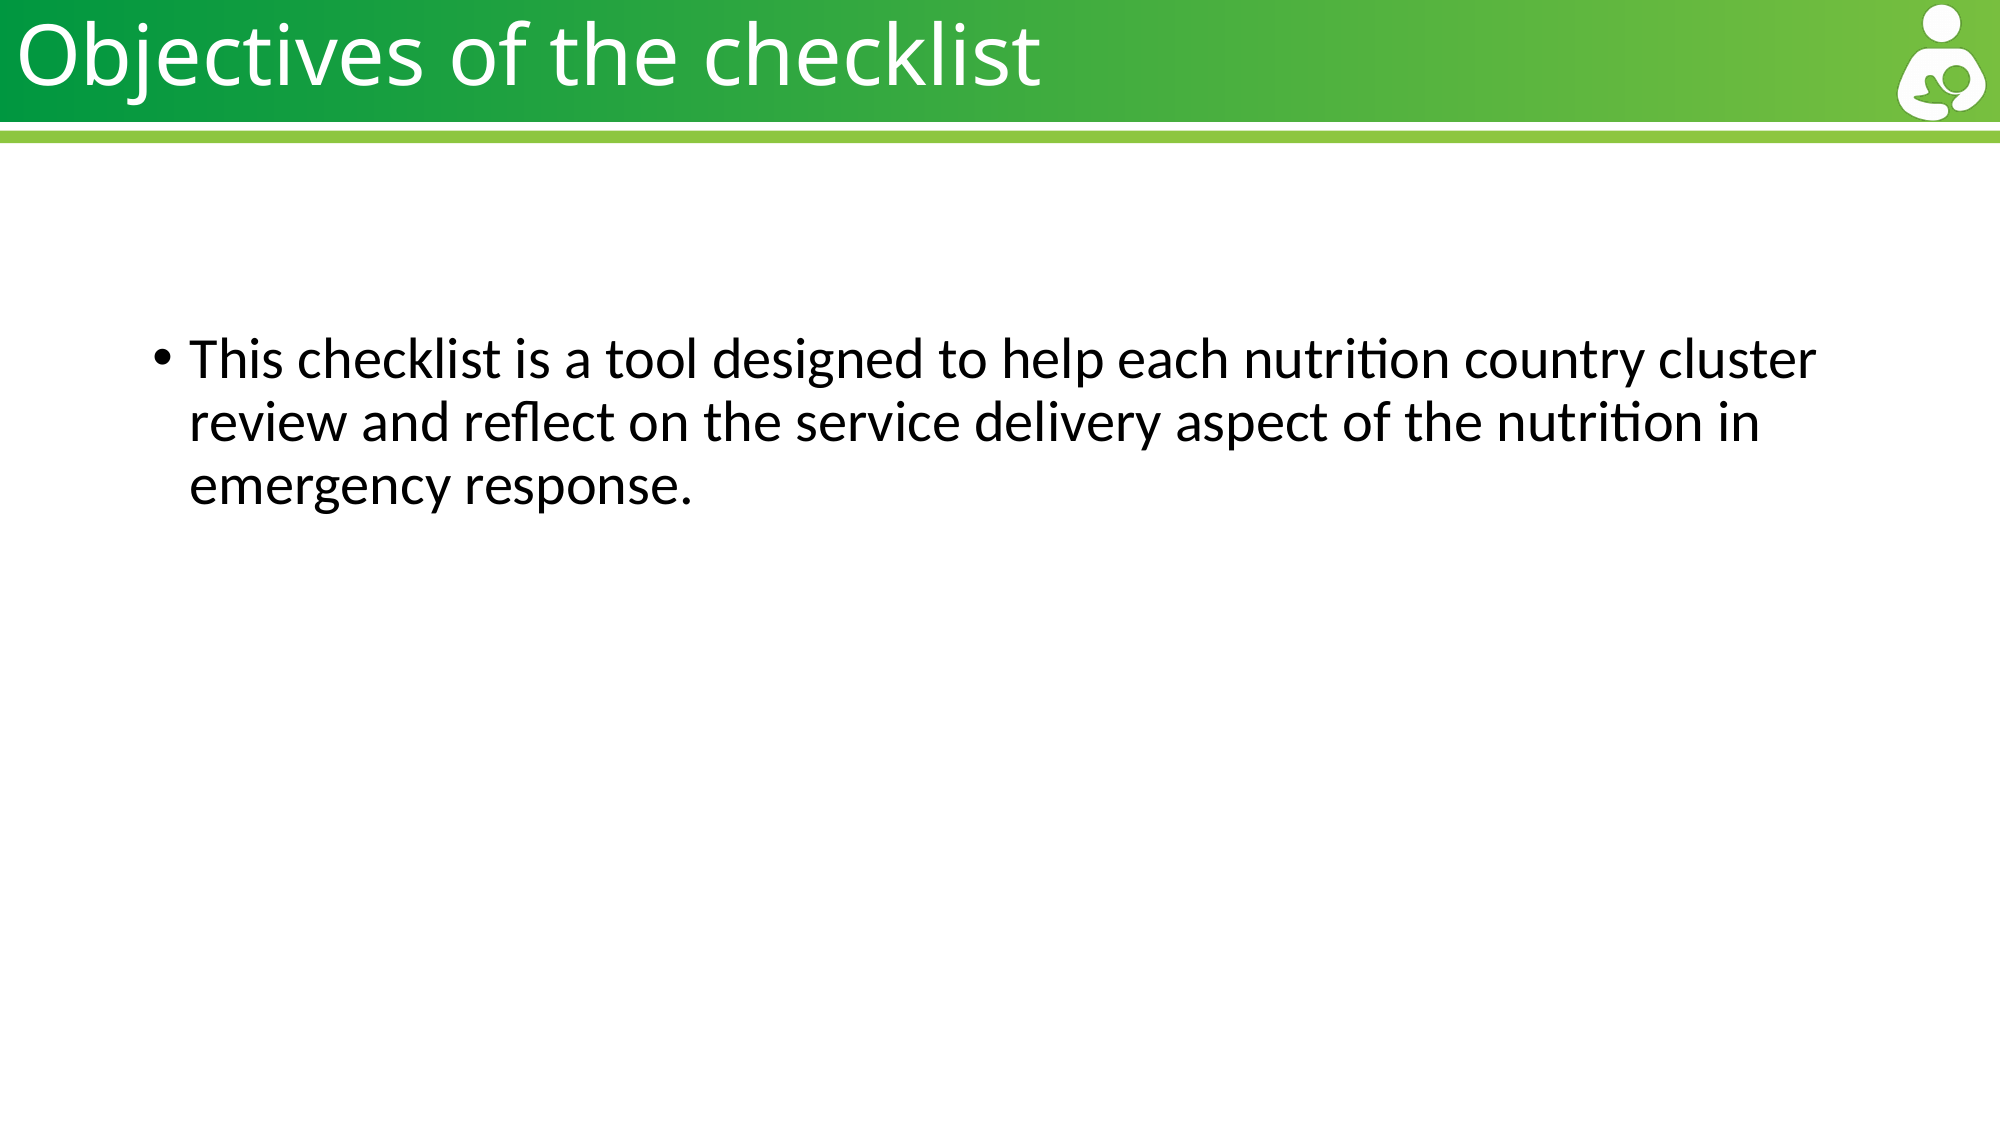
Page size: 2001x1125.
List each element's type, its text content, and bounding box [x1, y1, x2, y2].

title Objectives of the checklist [0, 5, 1872, 112]
list This checklist is a tool designed to help each nutrition country cluster review and reflect on the service delivery aspect of the nutrition in emergency response. [137, 230, 1863, 1014]
picture [1883, 4, 2000, 121]
